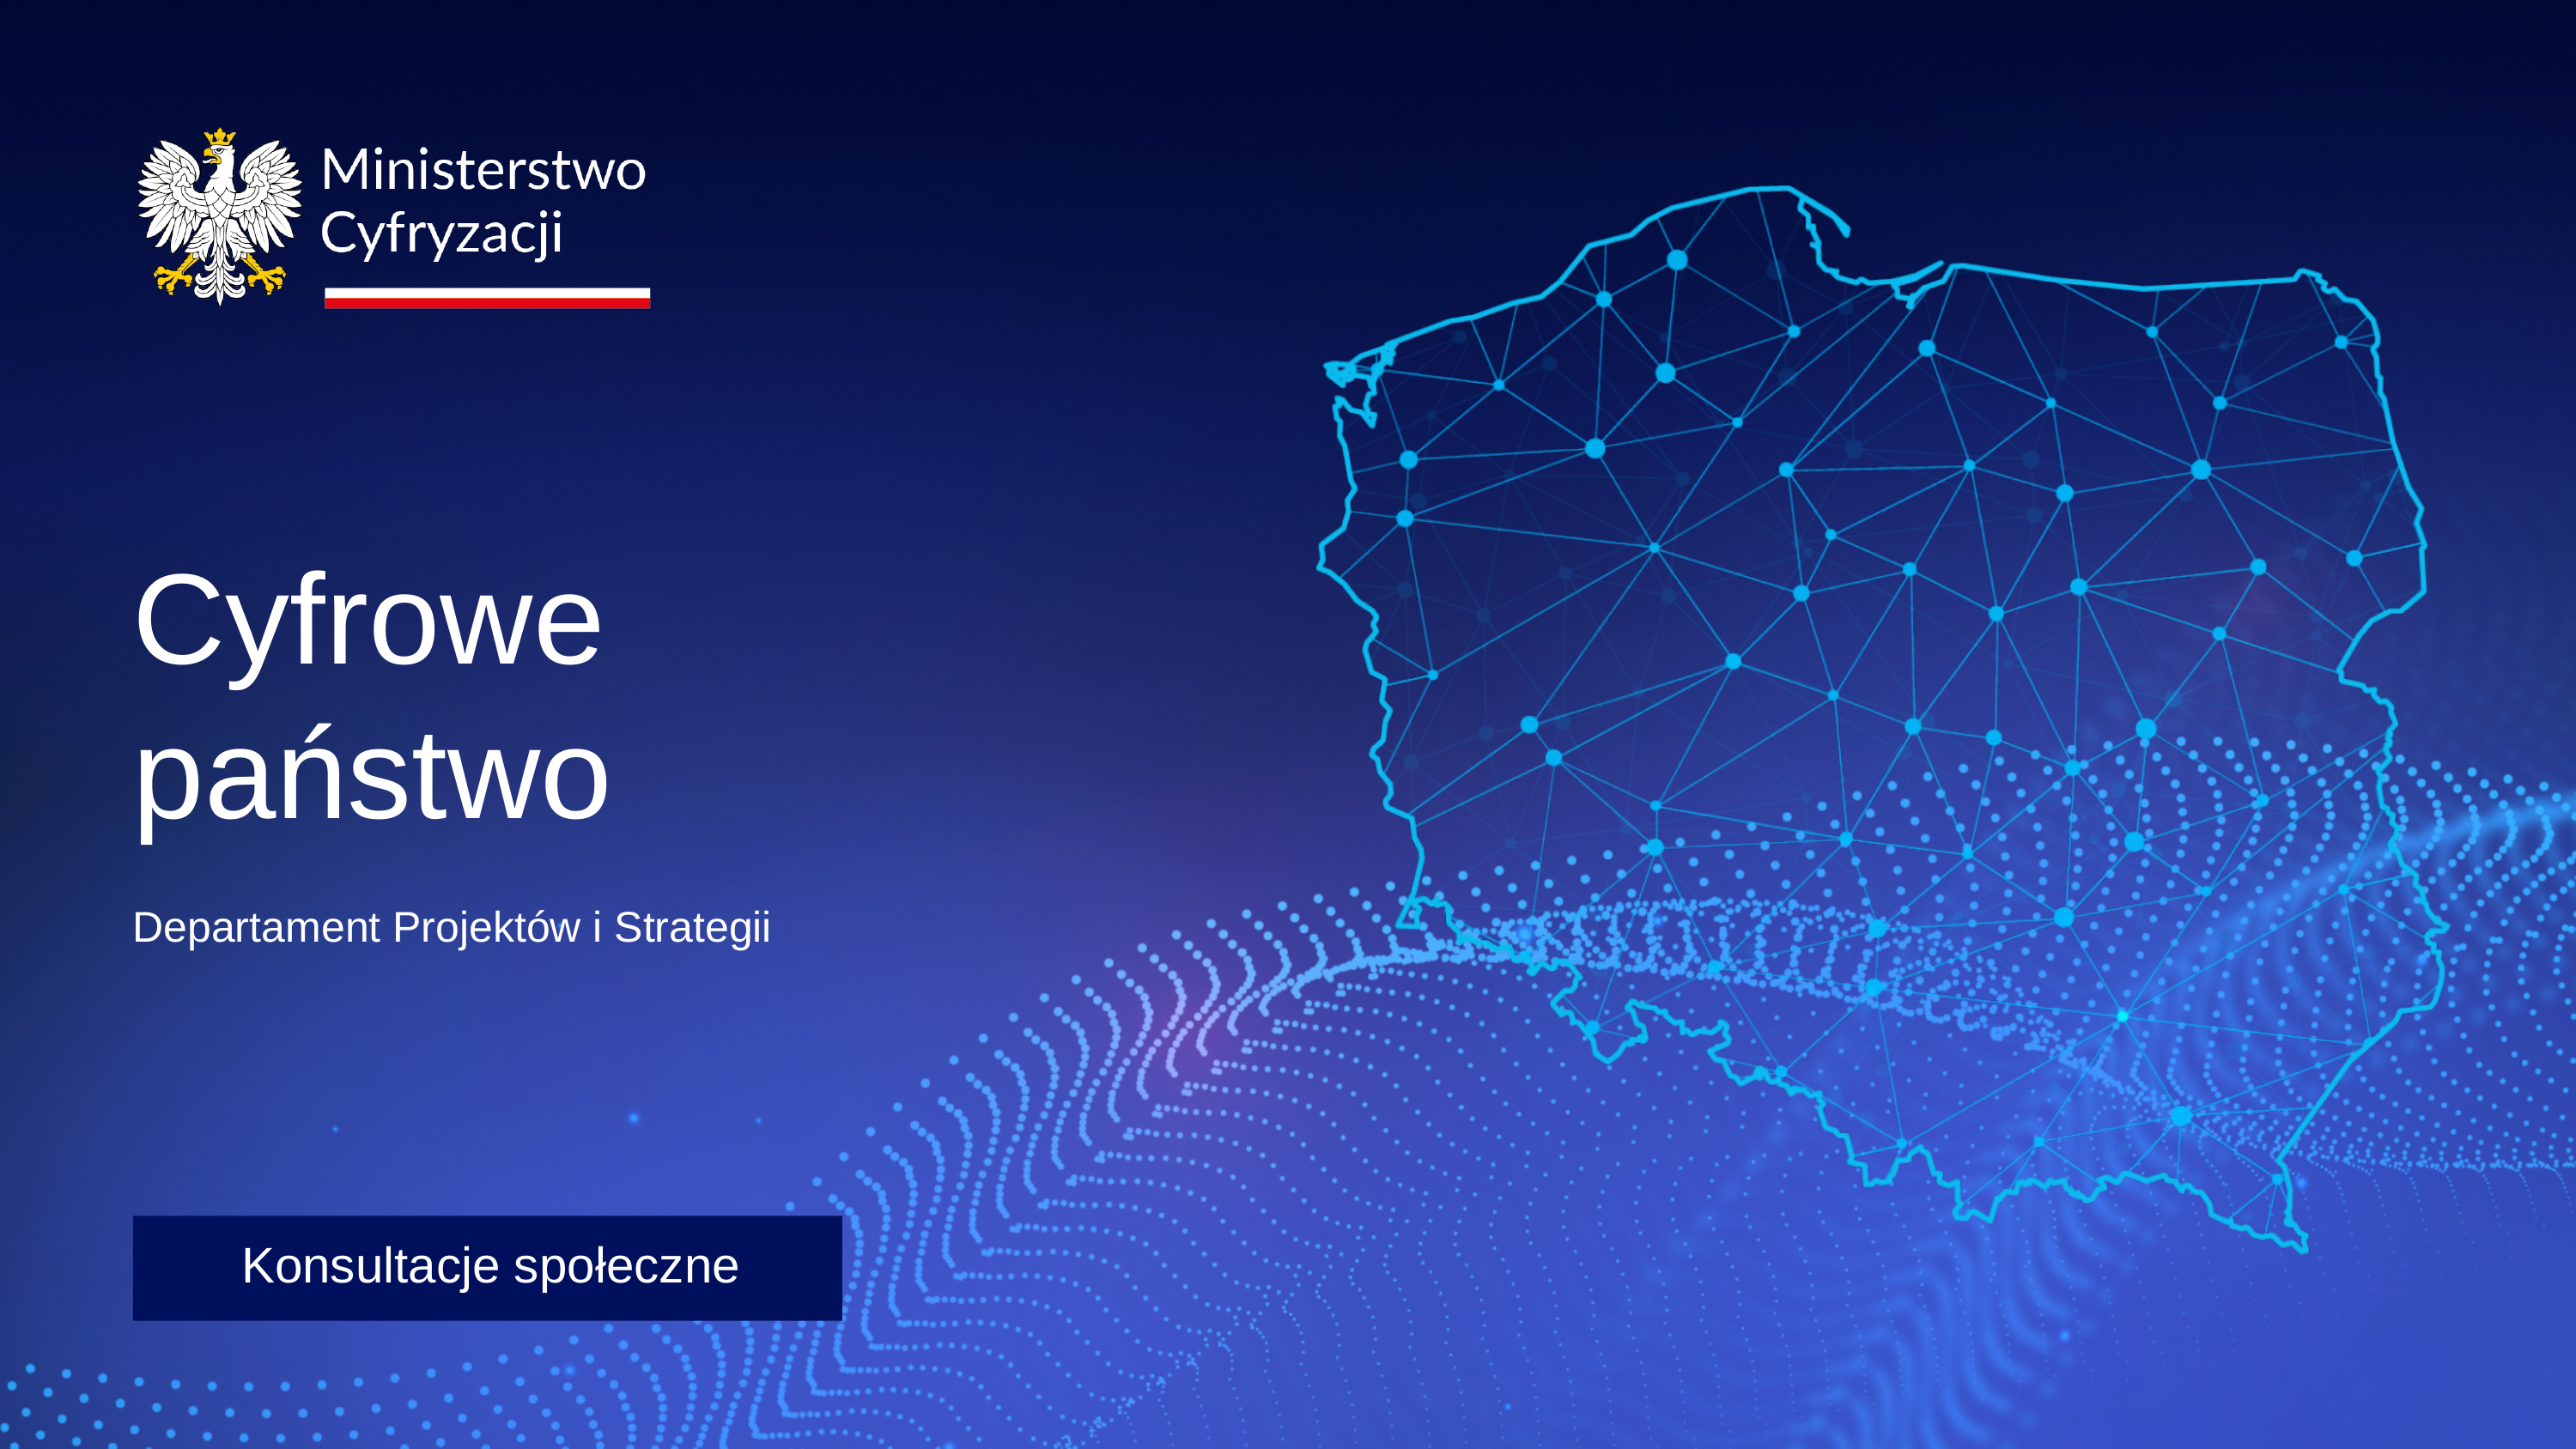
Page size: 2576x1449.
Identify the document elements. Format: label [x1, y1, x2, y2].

text_box [132, 1216, 842, 1321]
picture [0, 0, 2576, 1449]
